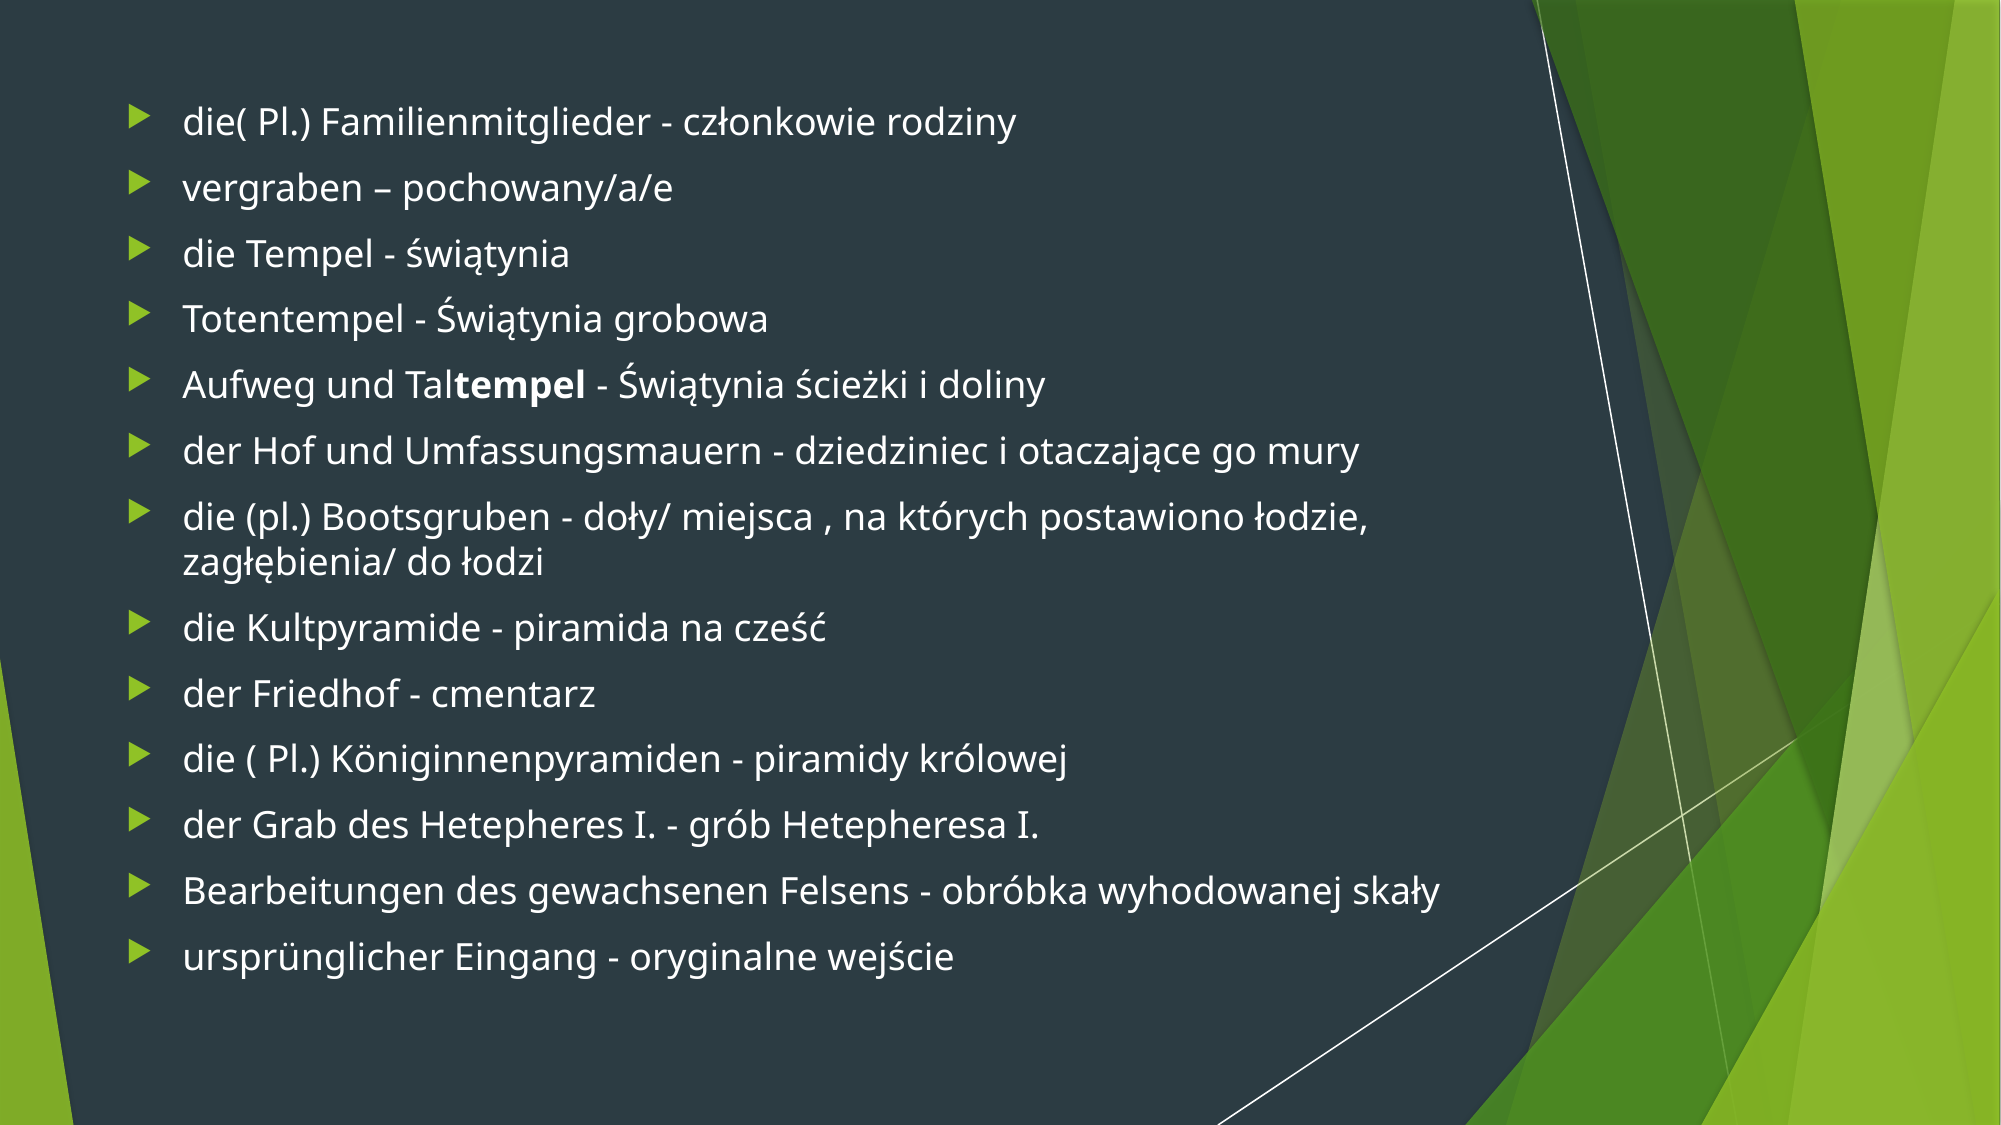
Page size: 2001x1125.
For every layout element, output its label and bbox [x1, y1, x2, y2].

text_box [0, 0, 2000, 1125]
